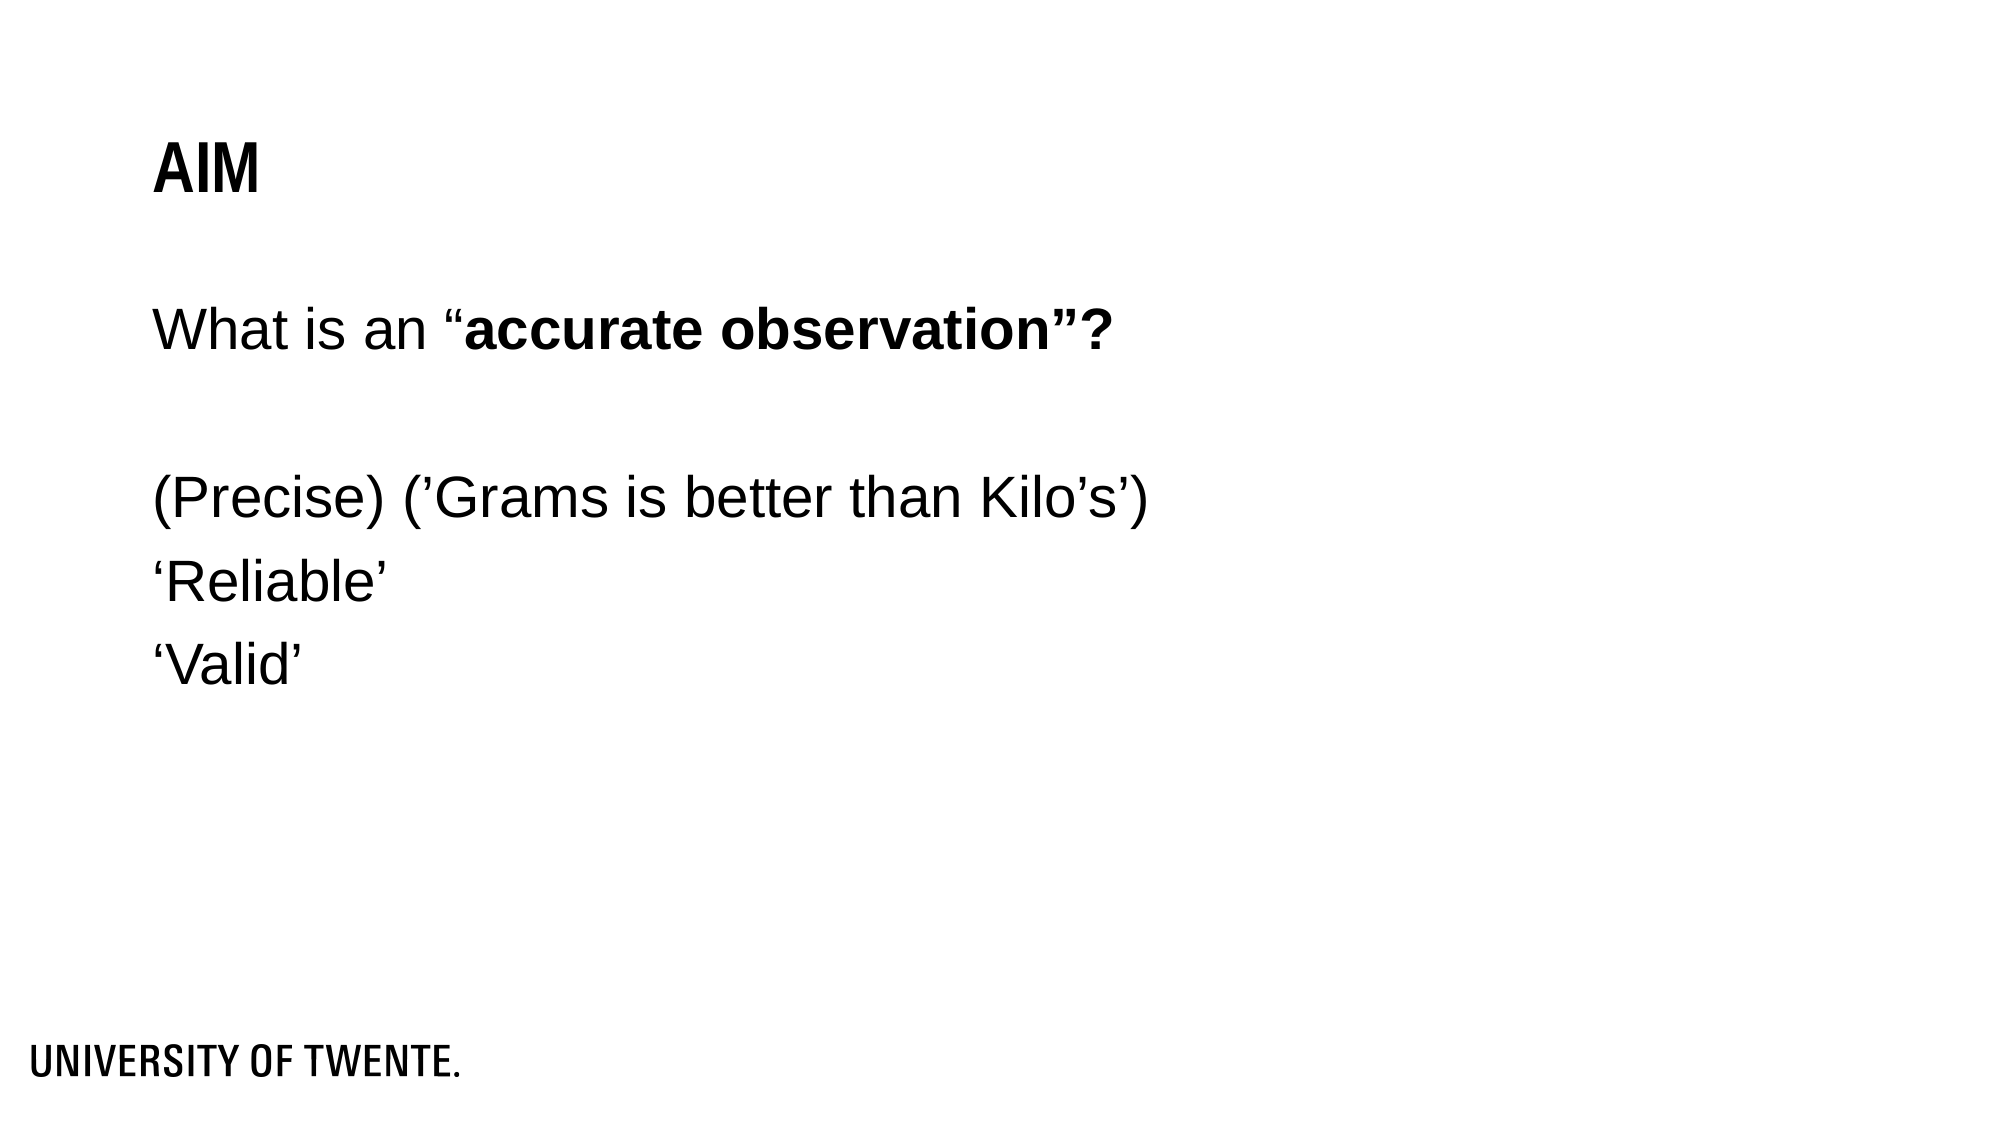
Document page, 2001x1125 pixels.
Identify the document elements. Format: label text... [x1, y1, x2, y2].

picture [0, 1013, 488, 1108]
title AIM [137, 59, 1863, 278]
list What is an “accurate observation”? (Precise) (’Grams is better than Kilo’s’) ‘Reliable’ ‘Valid’ [137, 291, 1863, 1014]
